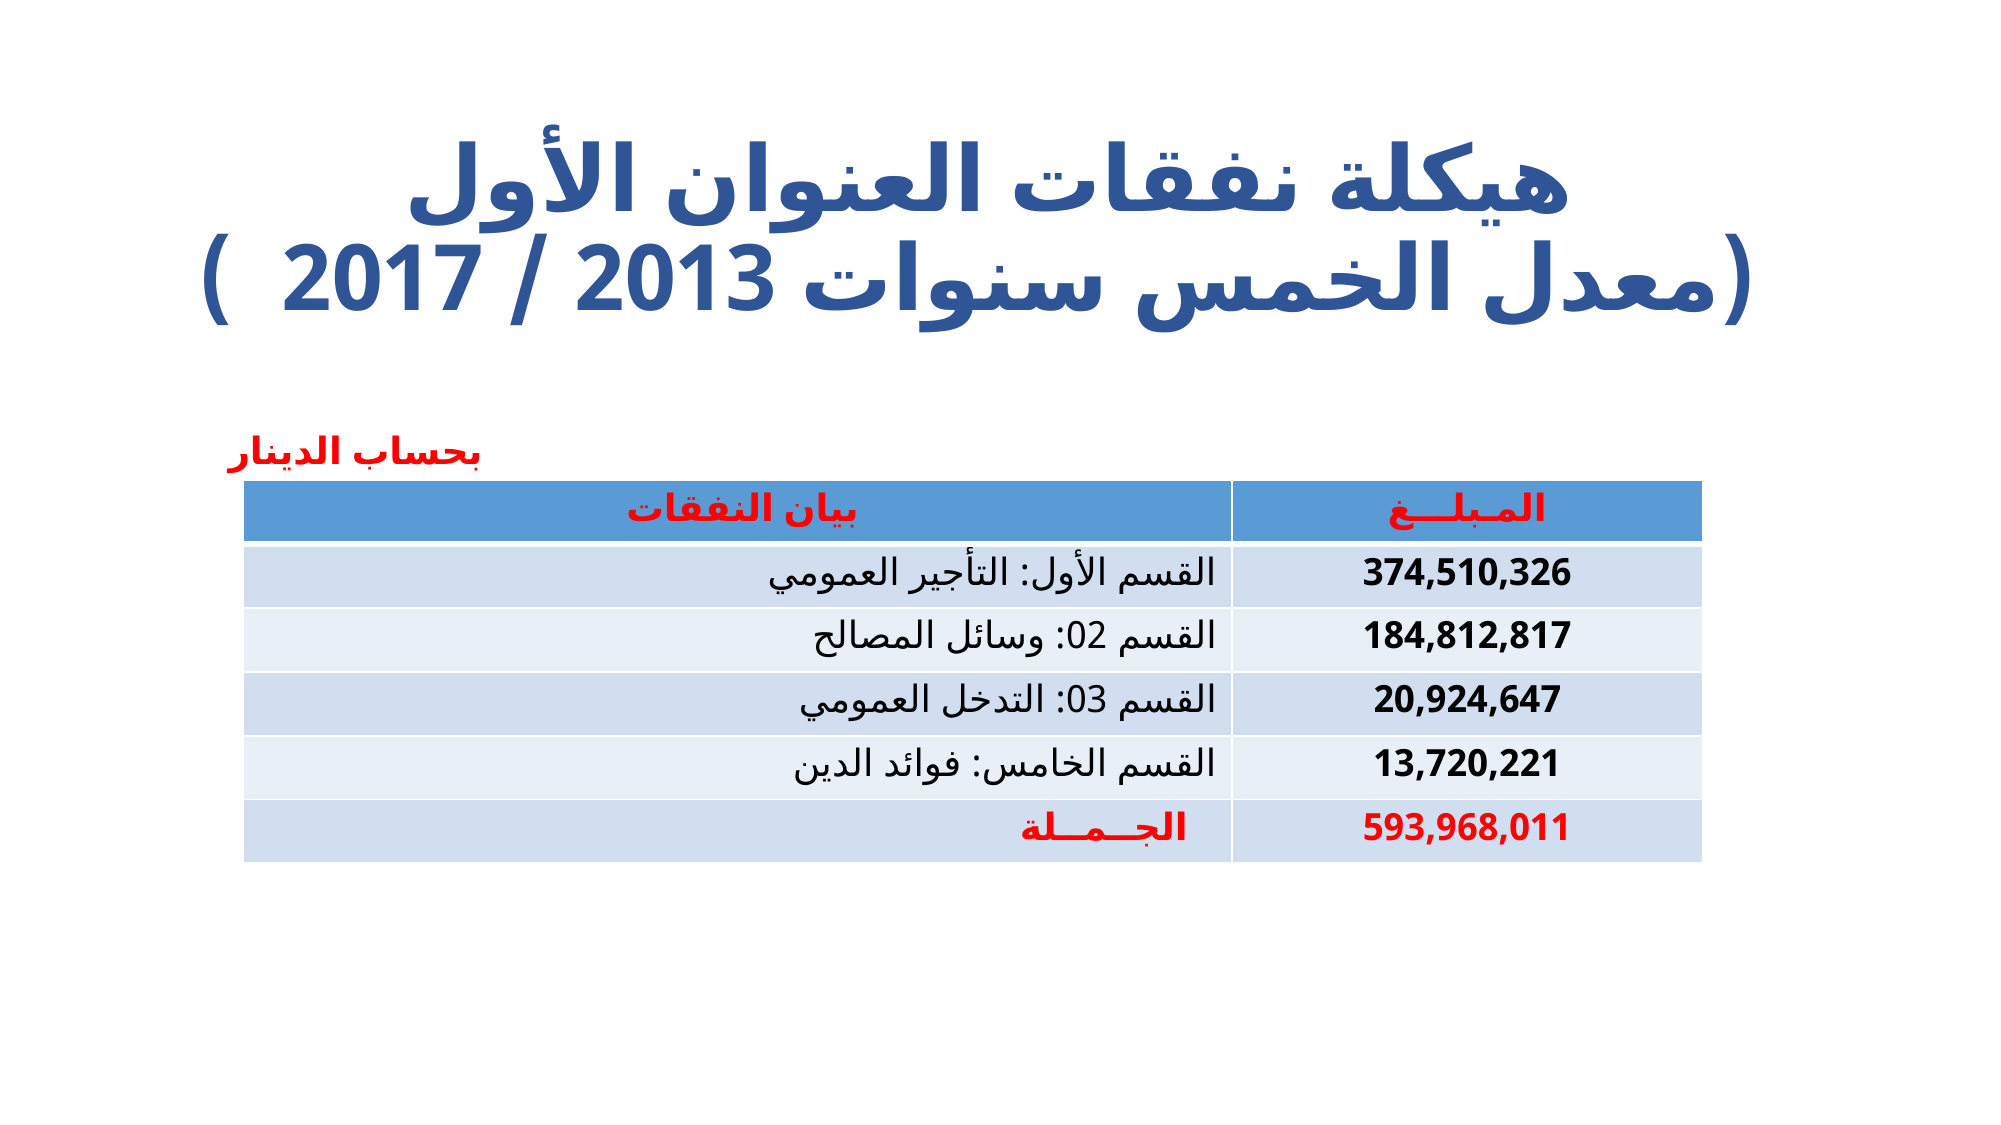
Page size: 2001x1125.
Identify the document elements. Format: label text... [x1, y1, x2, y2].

table_cell 20,924,647 [1233, 673, 1702, 735]
table_cell القسم 02: وسائل المصالح [244, 609, 1231, 671]
table_header المـبلـــغ [1233, 481, 1702, 541]
text_box بحساب الدينار [213, 419, 498, 480]
table_cell 593,968,011 [1233, 800, 1702, 862]
table_header بيان النفقات [244, 481, 1231, 541]
table_cell 374,510,326 [1233, 547, 1702, 607]
table_cell الجــمــلة [244, 800, 1231, 862]
table_cell 13,720,221 [1233, 737, 1702, 799]
title هيكلة نفقات العنوان الأول (معدل الخمس سنوات 2013 / 2017 ) [115, 122, 1841, 341]
table_cell القسم الأول: التأجير العمومي [244, 547, 1231, 607]
table_cell القسم الخامس: فوائد الدين [244, 737, 1231, 799]
table_cell القسم 03: التدخل العمومي [244, 673, 1231, 735]
table_cell 184,812,817 [1233, 609, 1702, 671]
